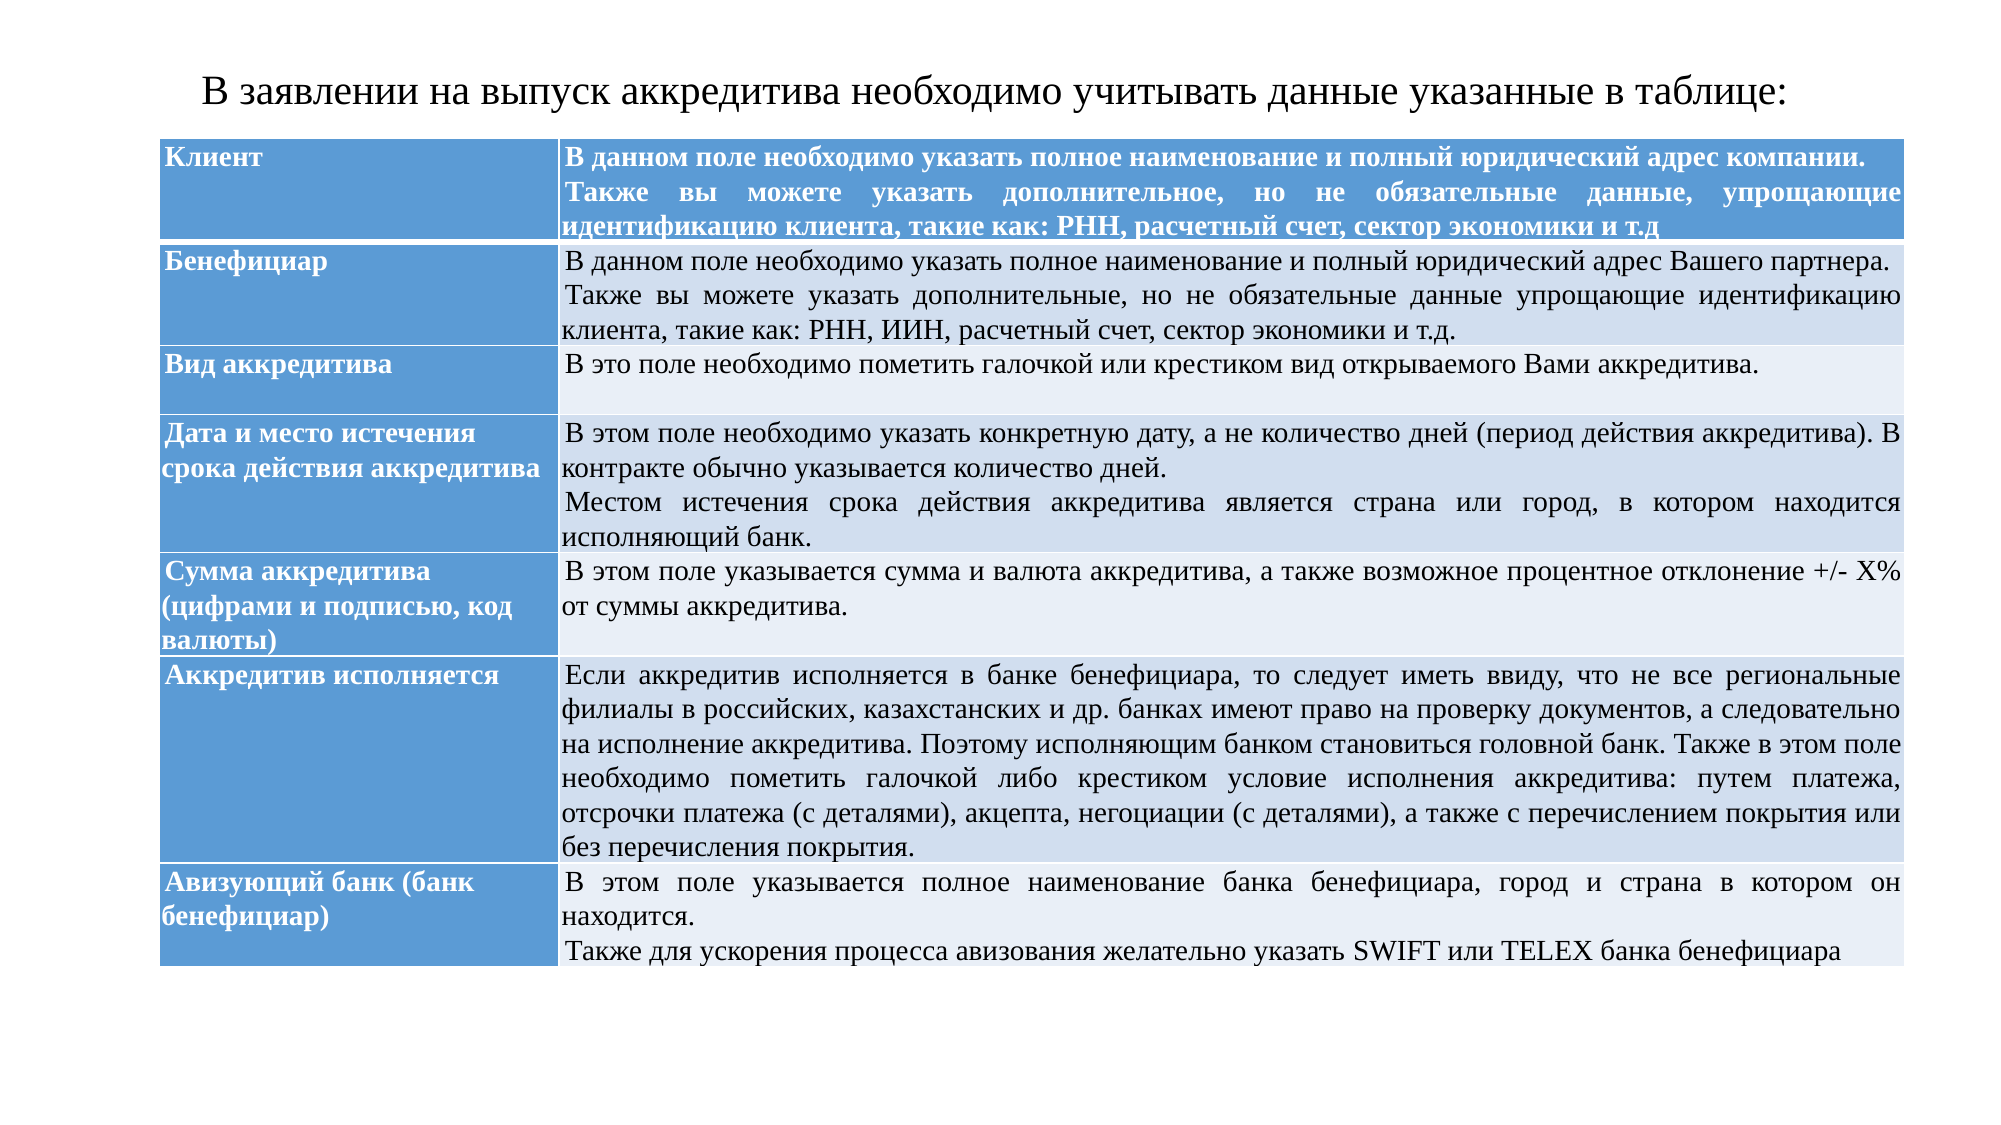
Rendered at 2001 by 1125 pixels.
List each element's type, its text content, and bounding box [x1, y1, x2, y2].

table_cell Аккредитив исполняется [160, 657, 558, 862]
table_cell Если аккредитив исполняется в банке бенефициара, то следует иметь ввиду, что не все региональные филиалы в российских, казахстанских и др. банках имеют право на проверку документов, а следовательно на исполнение аккредитива. Поэтому исполняющим банком становиться головной банк. Также в этом поле необходимо пометить галочкой либо крестиком условие исполнения аккредитива: путем платежа, отсрочки платежа (с деталями), акцепта, негоциации (с деталями), а также с перечислением покрытия или без перечисления покрытия. [560, 657, 1904, 862]
table_cell В данном поле необходимо указать полное наименование и полный юридический адрес Вашего партнера. Также вы можете указать дополнительные, но не обязательные данные упрощающие идентификацию клиента, такие как: РНН, ИИН, расчетный счет, сектор экономики и т.д. [560, 245, 1904, 345]
table_cell Сумма аккредитива (цифрами и подписью, код валюты) [160, 553, 558, 655]
table_cell Дата и место истечения срока действия аккредитива [160, 415, 558, 552]
list В заявлении на выпуск аккредитива необходимо учитывать данные указанные в таблице: [137, 61, 1863, 1014]
table_cell Вид аккредитива [160, 346, 558, 414]
table_cell Бенефициар [160, 245, 558, 345]
table_header Клиент [160, 139, 558, 239]
table_cell В это поле необходимо пометить галочкой или крестиком вид открываемого Вами аккредитива. [560, 346, 1904, 414]
table_cell Авизующий банк (банк бенефициар) [160, 864, 558, 966]
table_cell В этом поле необходимо указать конкретную дату, а не количество дней (период действия аккредитива). В контракте обычно указывается количество дней. Местом истечения срока действия аккредитива является страна или город, в котором находится исполняющий банк. [560, 415, 1904, 552]
table_header В данном поле необходимо указать полное наименование и полный юридический адрес компании. Также вы можете указать дополнительное, но не обязательные данные, упрощающие идентификацию клиента, такие как: РНН, расчетный счет, сектор экономики и т.д [560, 139, 1904, 239]
table_cell В этом поле указывается полное наименование банка бенефициара, город и страна в котором он находится. Также для ускорения процесса авизования желательно указать SWIFT или TELEX банка бенефициара [560, 864, 1904, 966]
table_cell В этом поле указывается сумма и валюта аккредитива, а также возможное процентное отклонение +/- Х% от суммы аккредитива. [560, 553, 1904, 655]
